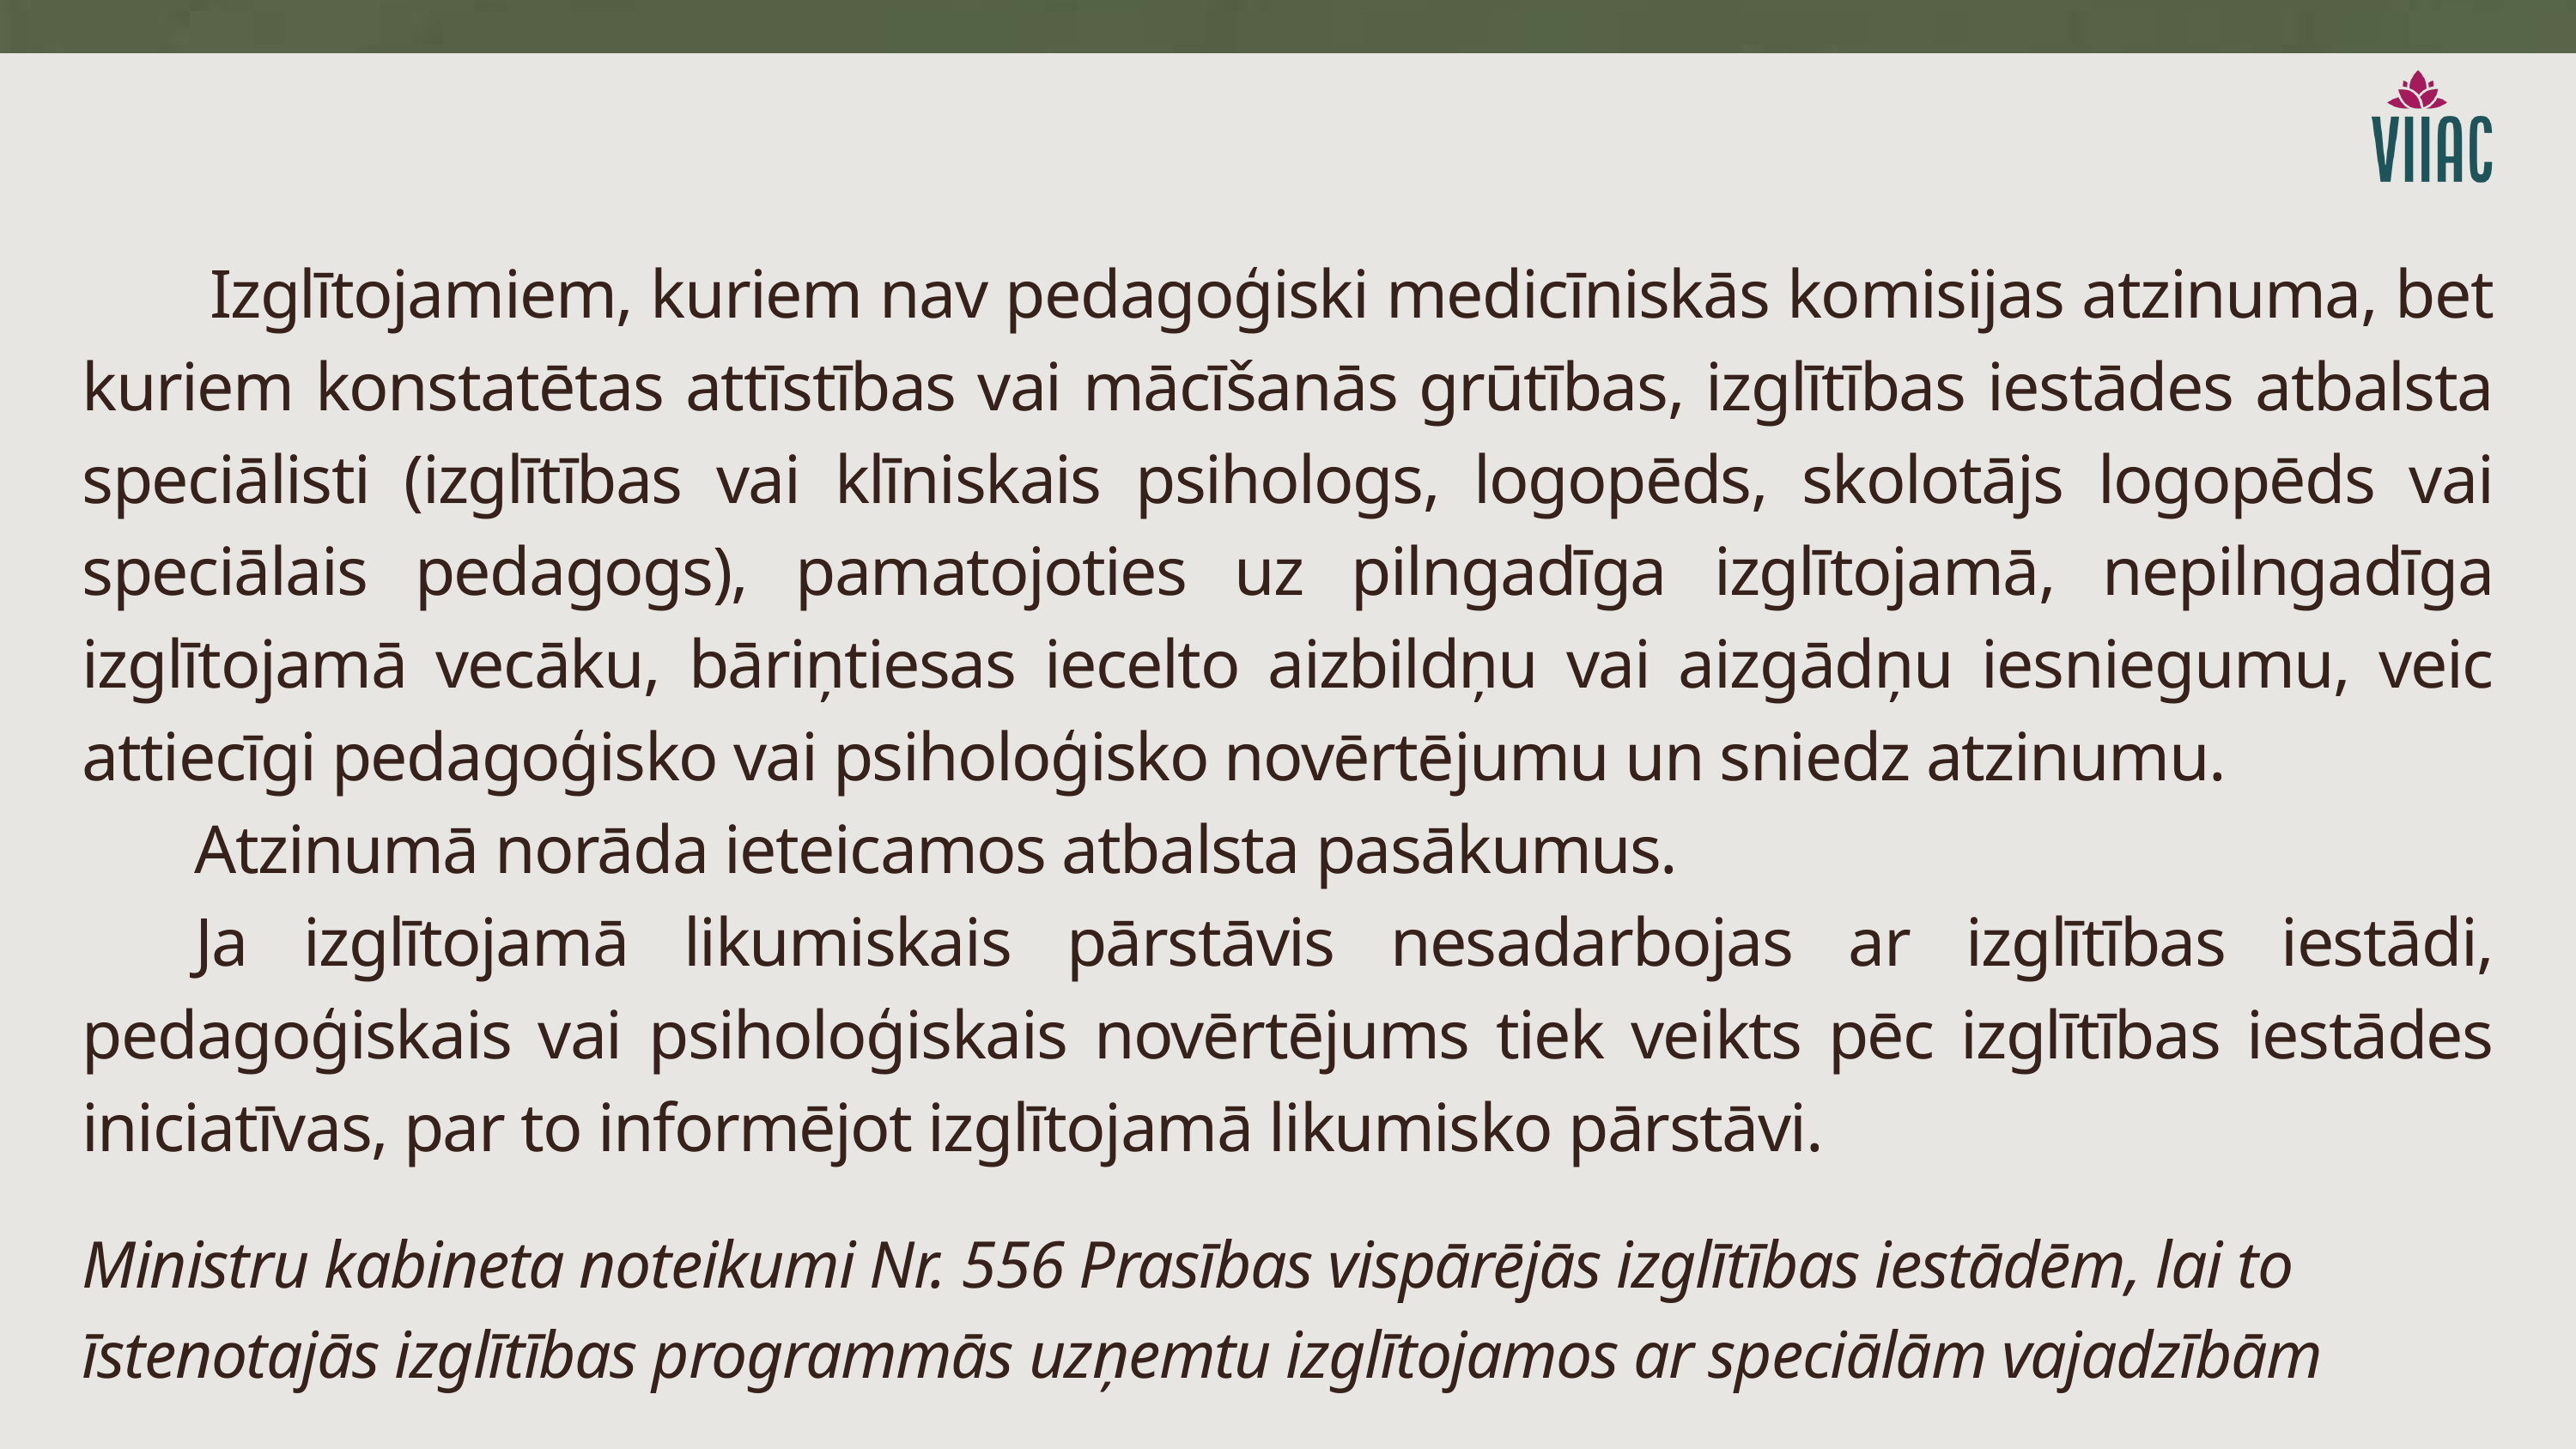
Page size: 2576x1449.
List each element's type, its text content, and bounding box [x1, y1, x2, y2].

text_box [0, 0, 2576, 53]
text_box [2308, 61, 2555, 188]
text_box Izglītojamiem, kuriem nav pedagoģiski medicīniskās komisijas atzinuma, bet kuriem konstatētas attīstības vai mācīšanās grūtības, izglītības iestādes atbalsta speciālisti (izglītības vai klīniskais psihologs, logopēds, skolotājs logopēds vai speciālais pedagogs), pamatojoties uz pilngadīga izglītojamā, nepilngadīga izglītojamā vecāku, bāriņtiesas iecelto aizbildņu vai aizgādņu iesniegumu, veic attiecīgi pedagoģisko vai psiholoģisko novērtējumu un sniedz atzinumu. Atzinumā norāda ieteicamos atbalsta pasākumus. Ja izglītojamā likumiskais pārstāvis nesadarbojas ar izglītības iestādi, pedagoģiskais vai psiholoģiskais novērtējums tiek veikts pēc izglītības iestādes iniciatīvas, par to informējot izglītojamā likumisko pārstāvi. [82, 238, 2494, 1165]
text_box Ministru kabineta noteikumi Nr. 556 Prasības vispārējās izglītības iestādēm, lai to īstenotajās izglītības programmās uzņemtu izglītojamos ar speciālām vajadzībām [82, 1210, 2494, 1391]
